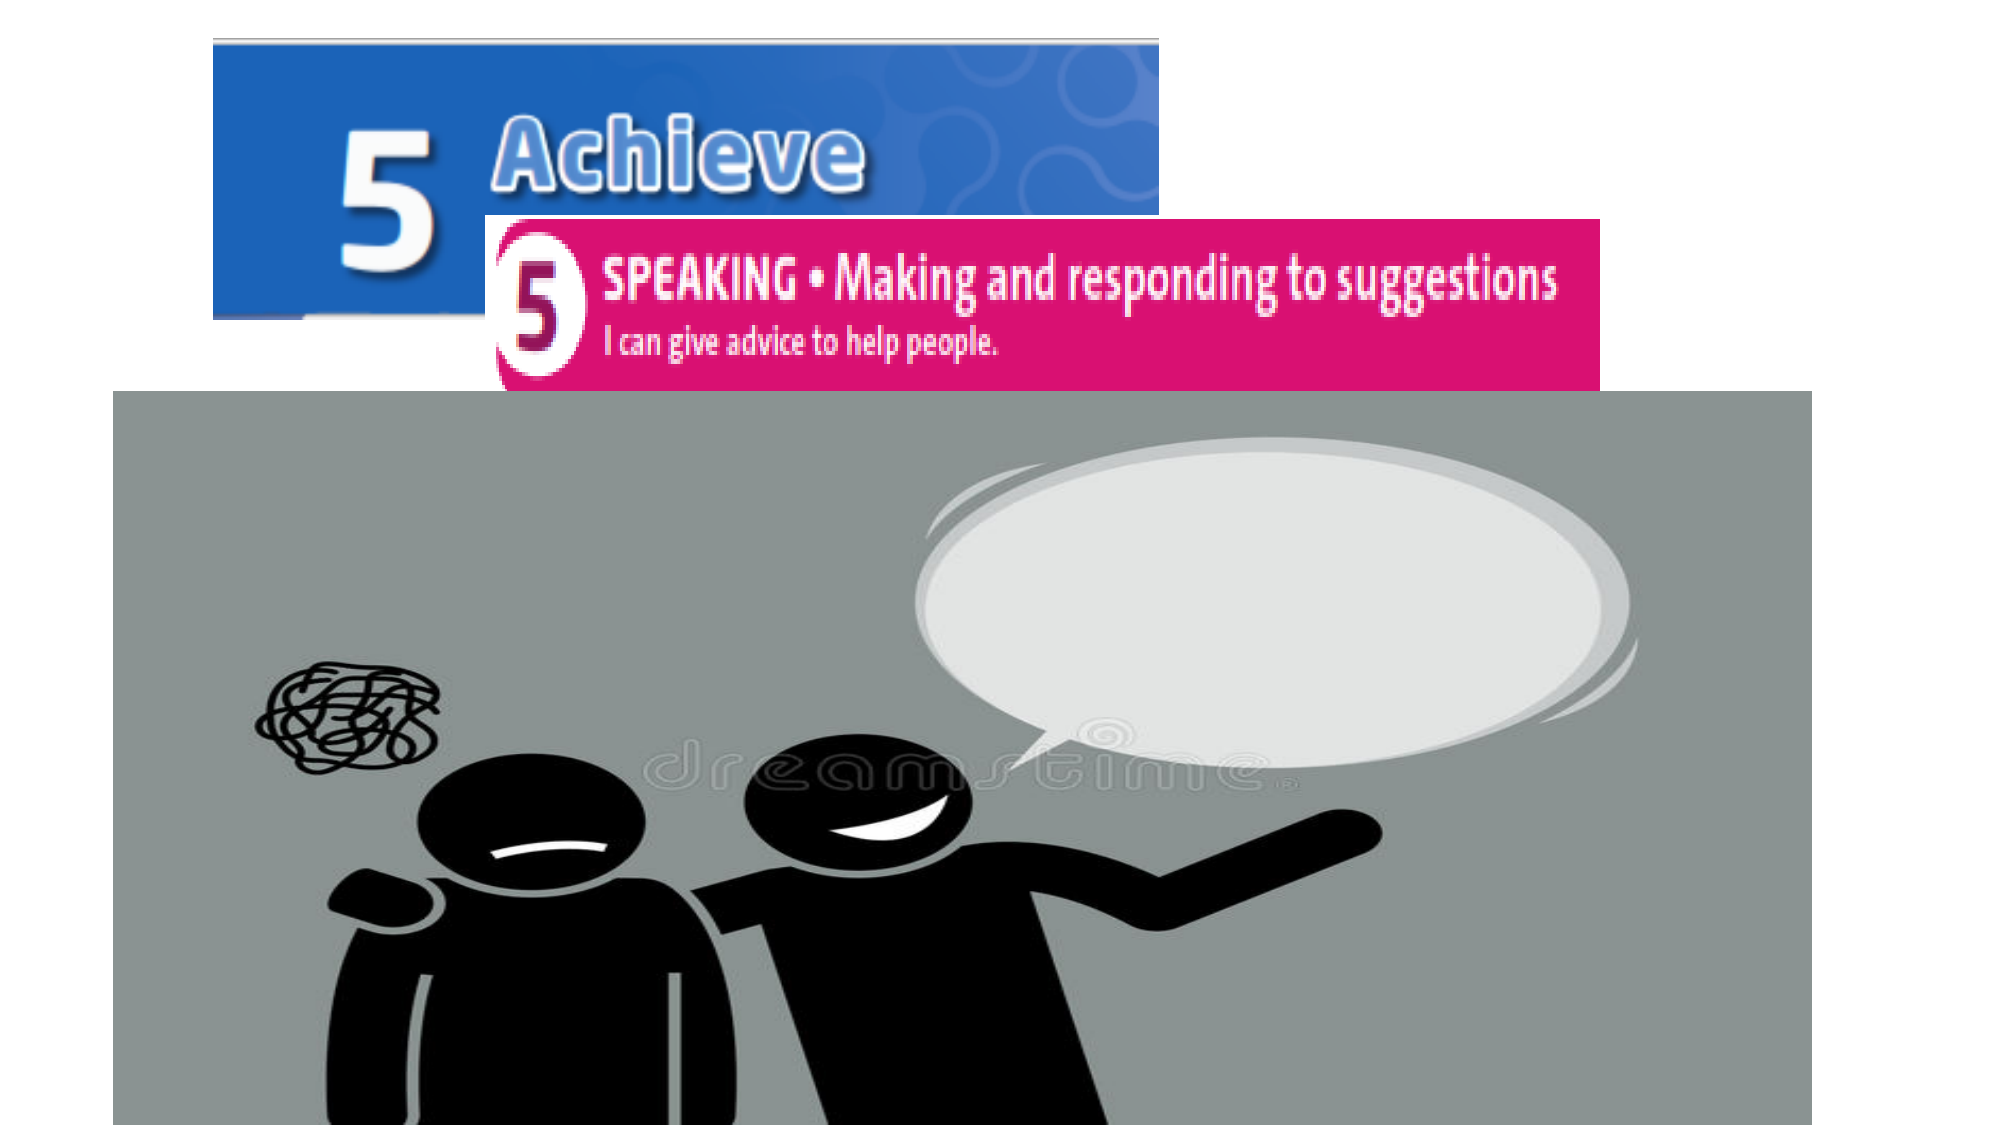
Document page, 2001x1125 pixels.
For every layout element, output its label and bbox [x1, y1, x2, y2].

picture [112, 38, 1812, 1125]
